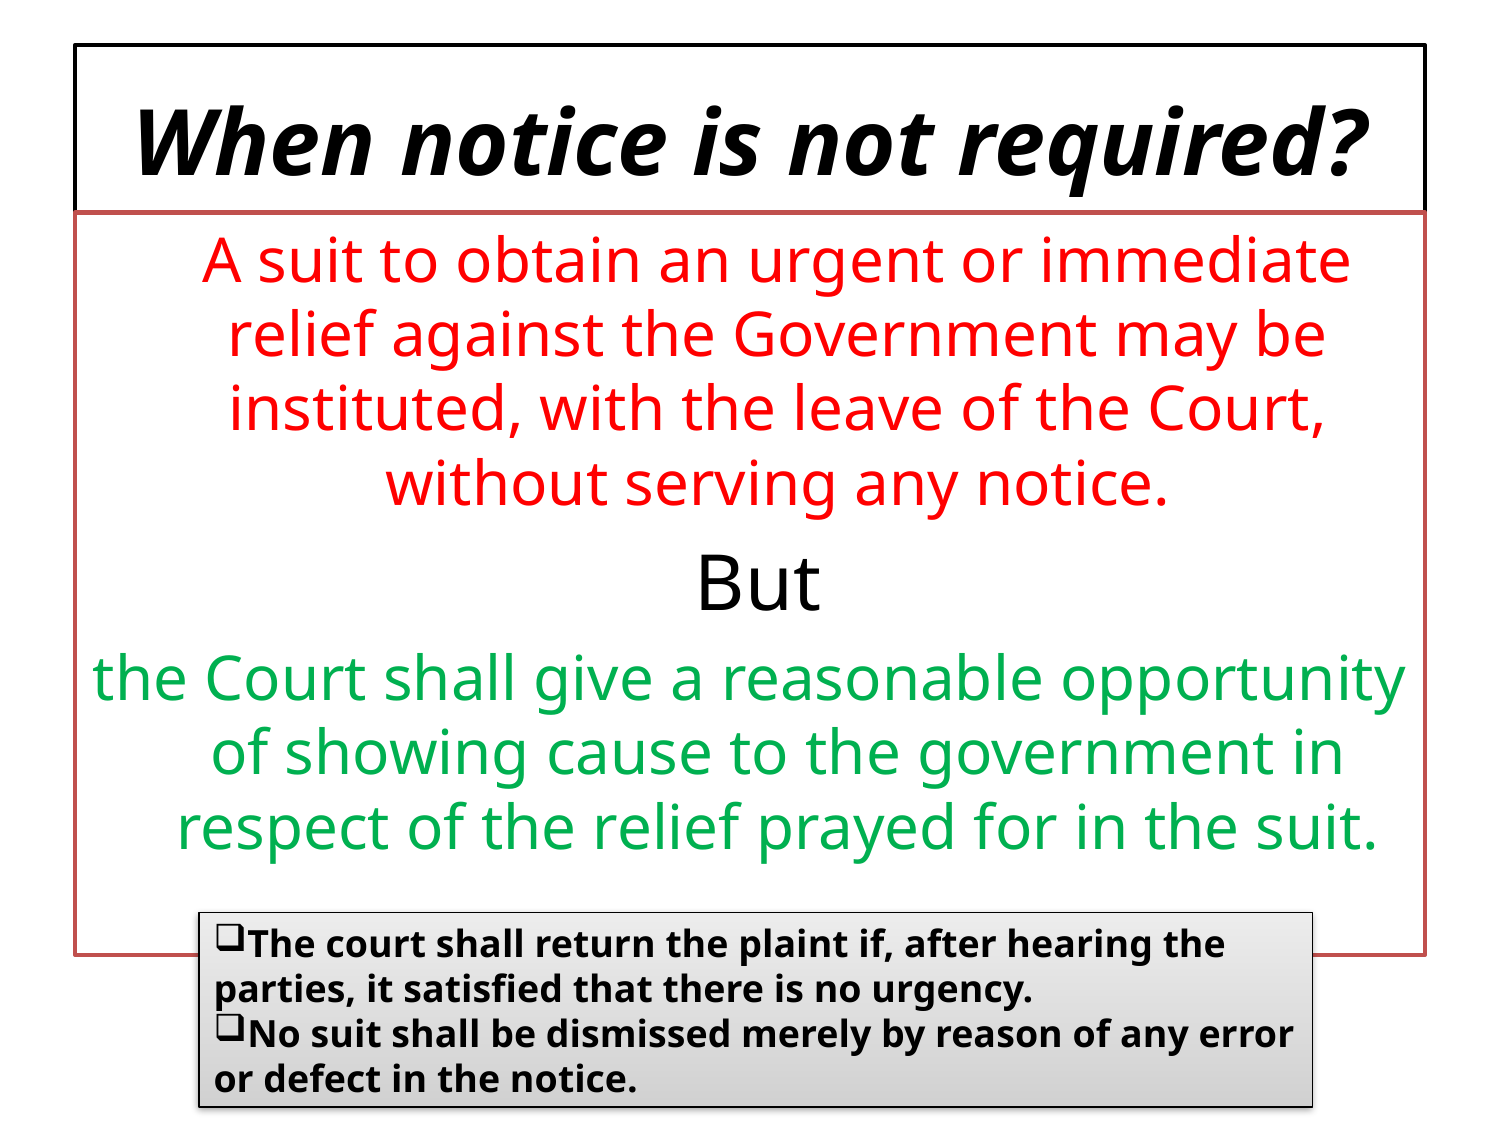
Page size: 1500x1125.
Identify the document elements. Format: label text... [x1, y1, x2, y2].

text_box The court shall return the plaint if, after hearing the parties, it satisfied that there is no urgency. No suit shall be dismissed merely by reason of any error or defect in the notice. [198, 912, 1313, 1108]
list A suit to obtain an urgent or immediate relief against the Government may be instituted, with the leave of the Court, without serving any notice. But the Court shall give a reasonable opportunity of showing cause to the government in respect of the relief prayed for in the suit. [73, 210, 1427, 957]
title When notice is not required? [73, 43, 1427, 210]
